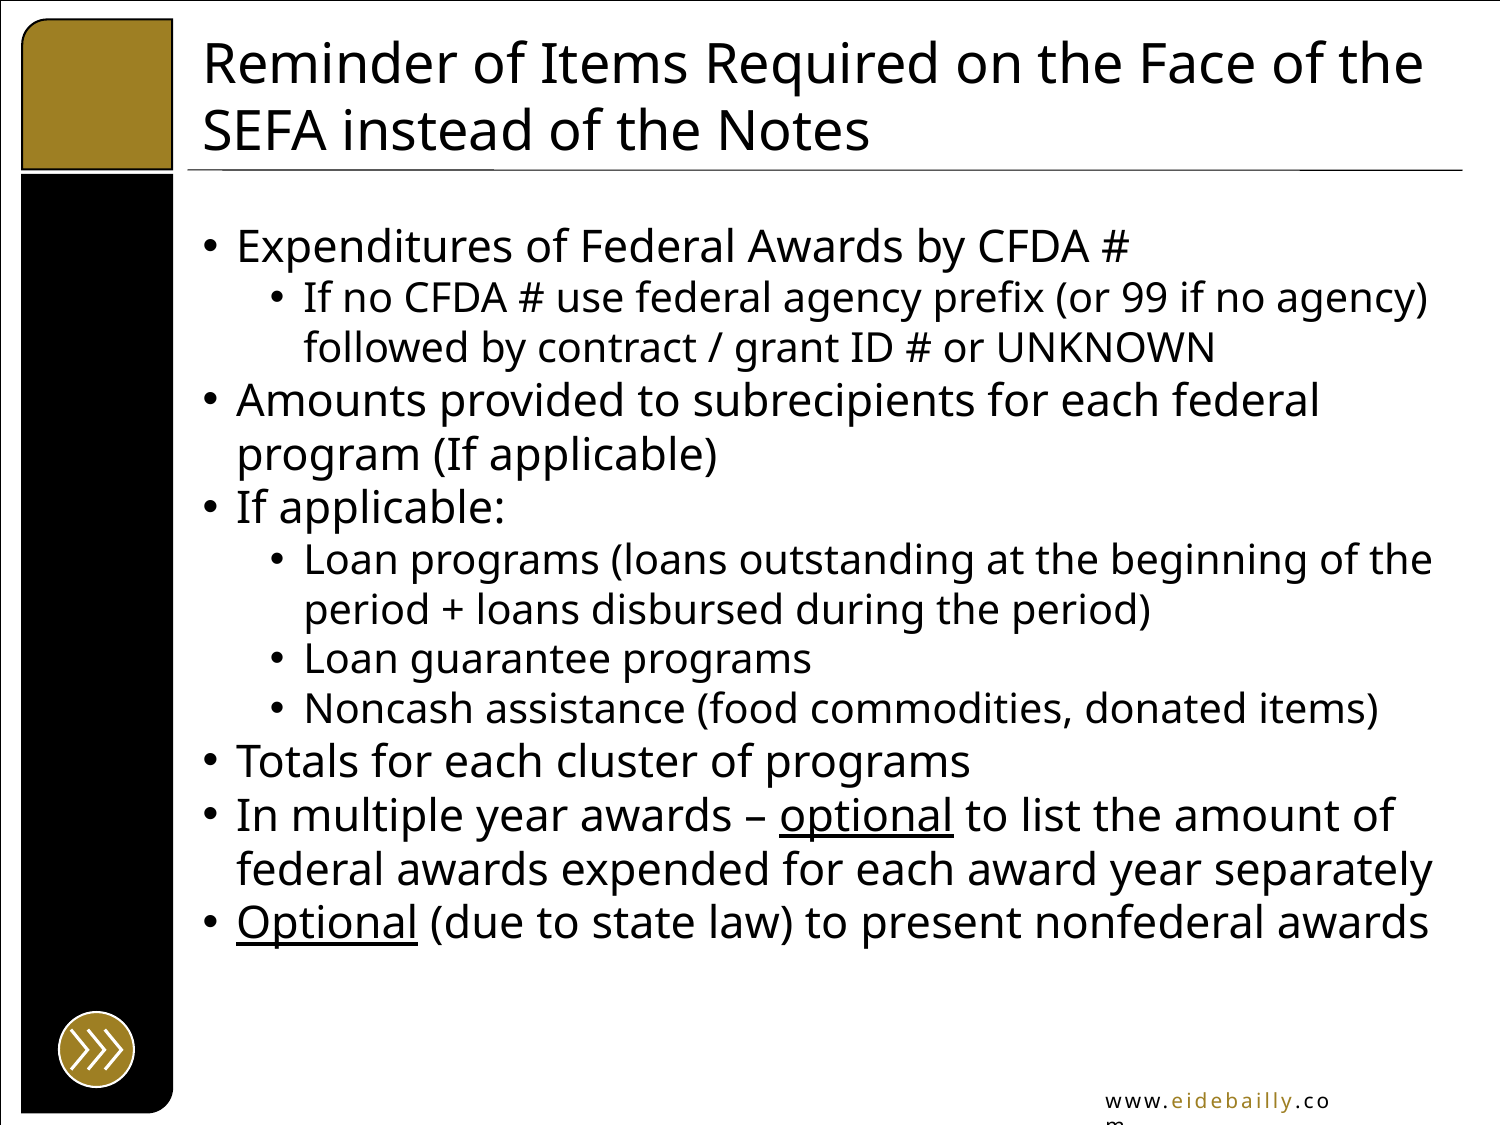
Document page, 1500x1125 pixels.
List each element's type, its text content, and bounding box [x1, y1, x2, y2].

title Reminder of Items Required on the Face of the SEFA instead of the Notes [187, 19, 1463, 170]
list Expenditures of Federal Awards by CFDA # If no CFDA # use federal agency prefix (or 99 if no agency) followed by contract / grant ID # or UNKNOWN Amounts provided to subrecipients for each federal program (If applicable) If applicable: Loan programs (loans outstanding at the beginning of the period + loans disbursed during the period) Loan guarantee programs Noncash assistance (food commodities, donated items) Totals for each cluster of programs In multiple year awards – optional to list the amount of federal awards expended for each award year separately Optional (due to state law) to present nonfederal awards [187, 210, 1463, 1050]
